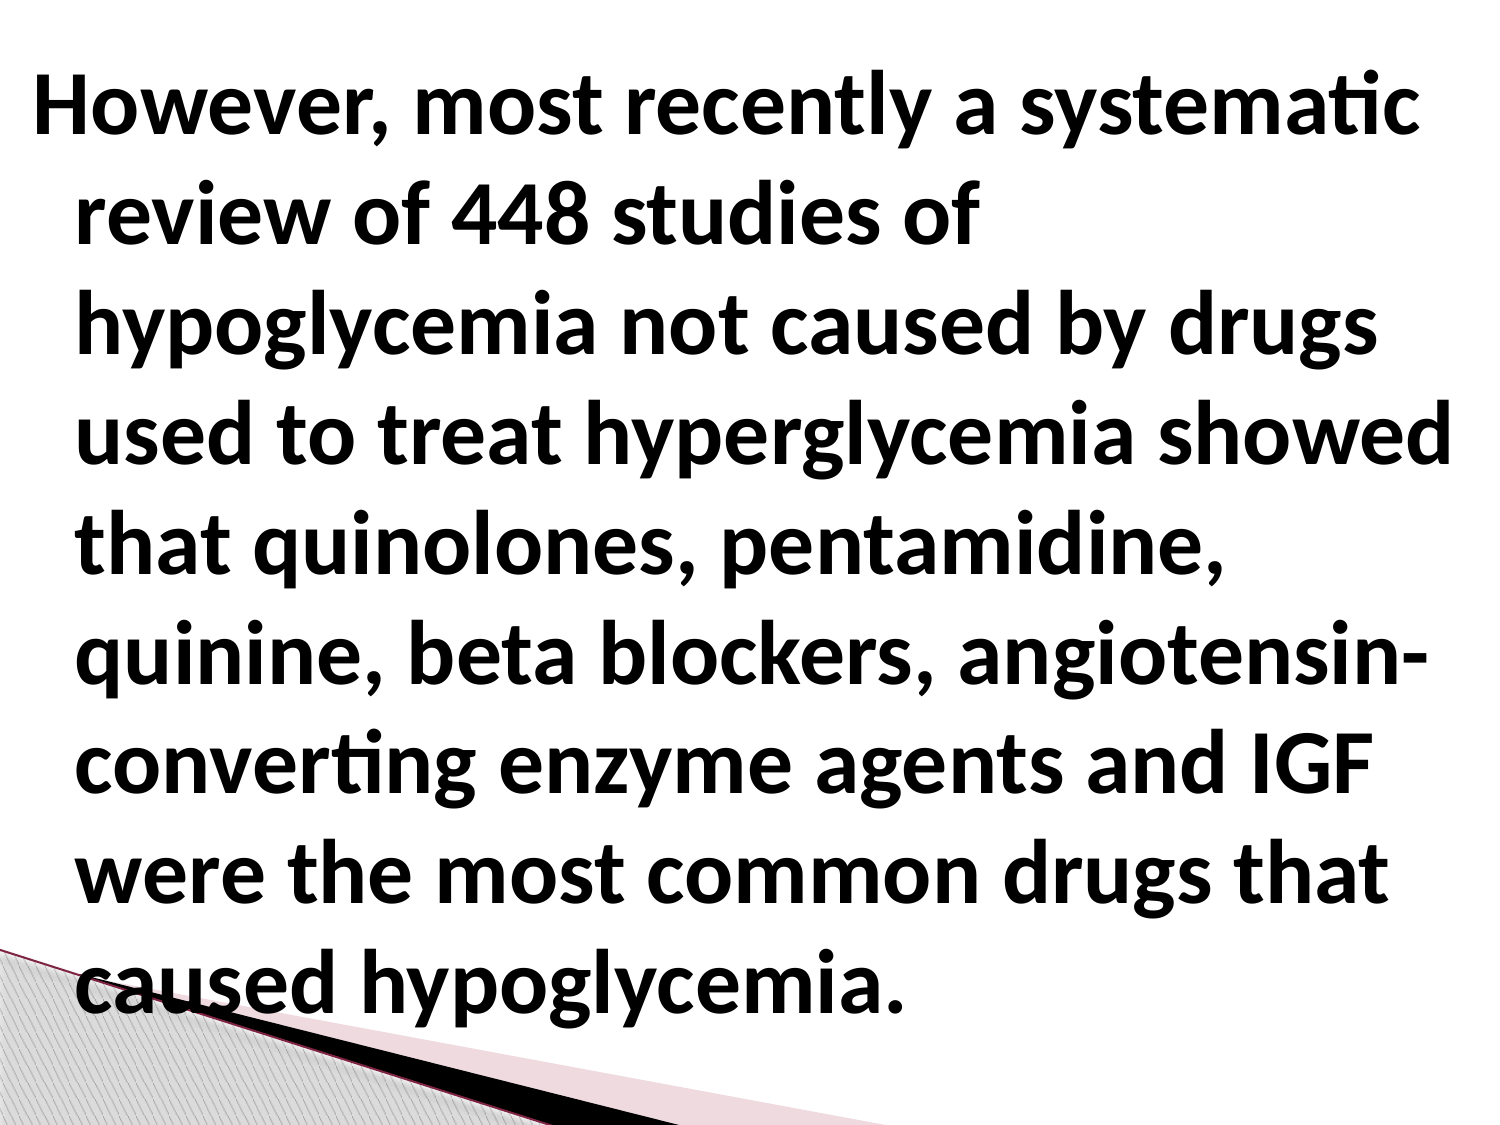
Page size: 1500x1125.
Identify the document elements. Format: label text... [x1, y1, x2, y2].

list However, most recently a systematic review of 448 studies of hypoglycemia not caused by drugs used to treat hyperglycemia showed that quinolones, pentamidine, quinine, beta blockers, angiotensin-converting enzyme agents and IGF were the most common drugs that caused hypoglycemia. [0, 34, 1500, 1044]
